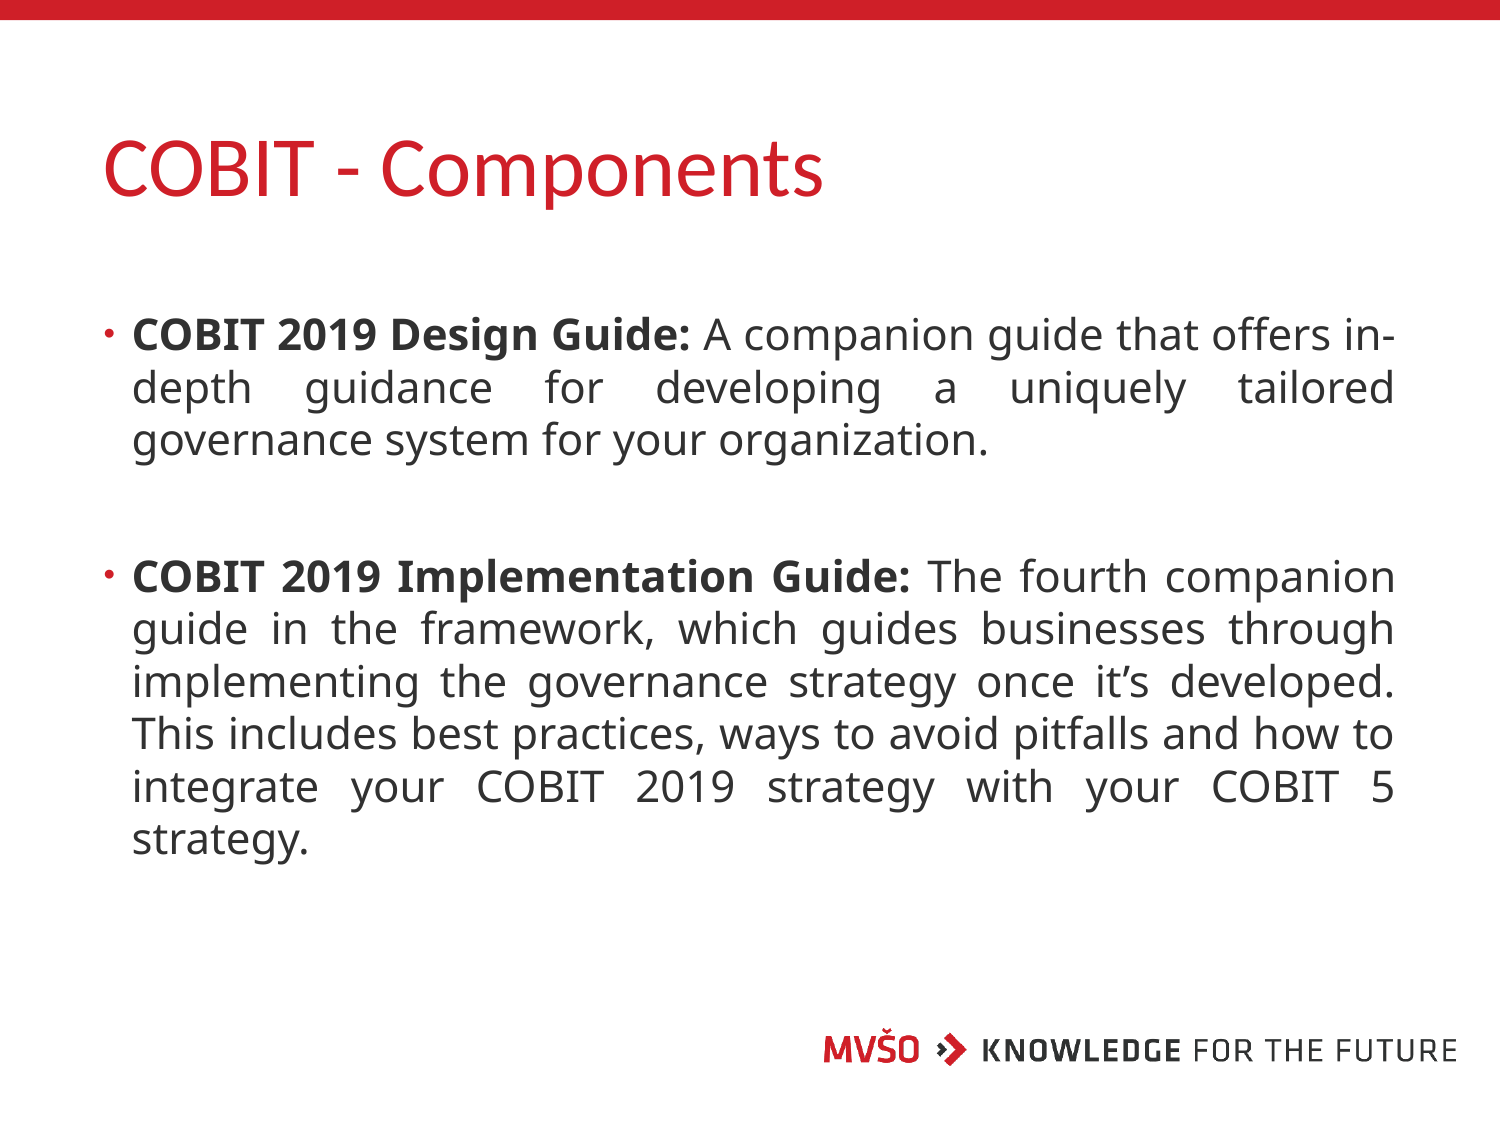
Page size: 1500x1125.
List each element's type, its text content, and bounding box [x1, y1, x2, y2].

list COBIT 2019 Design Guide: A companion guide that offers in-depth guidance for developing a uniquely tailored governance system for your organization. COBIT 2019 Implementation Guide: The fourth companion guide in the framework, which guides businesses through implementing the governance strategy once it’s developed. This includes best practices, ways to avoid pitfalls and how to integrate your COBIT 2019 strategy with your COBIT 5 strategy. [88, 299, 1412, 969]
title COBIT - Components [88, 59, 1412, 278]
picture [824, 1028, 1456, 1066]
